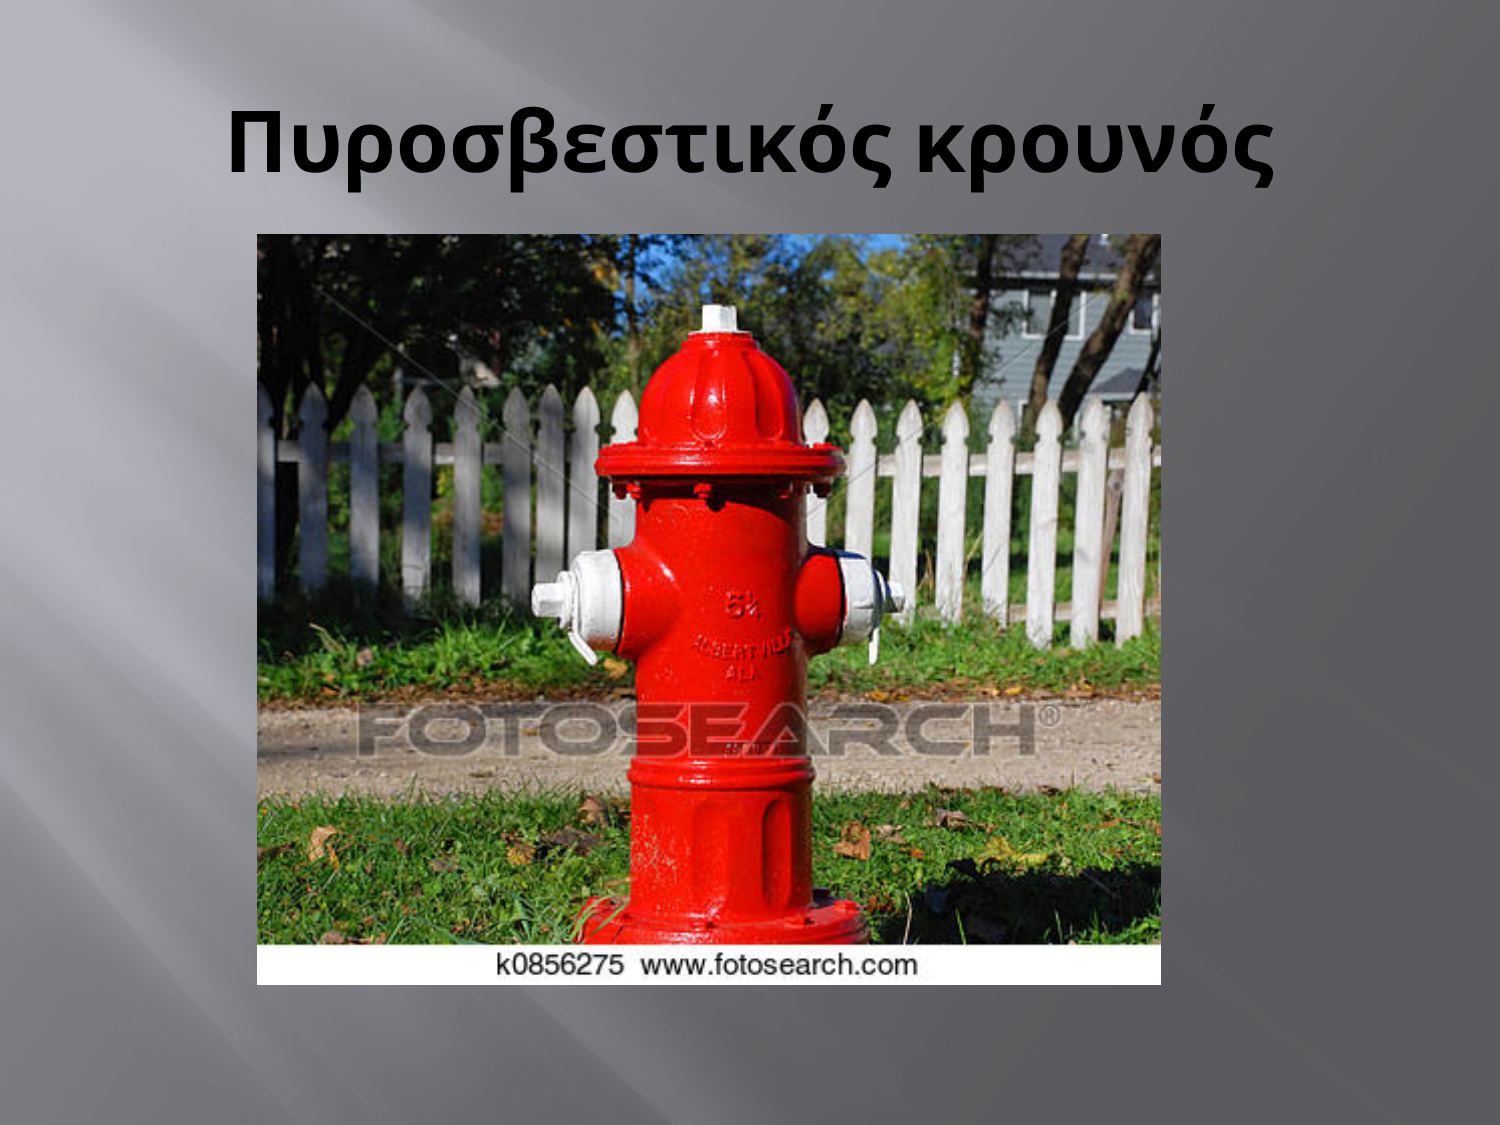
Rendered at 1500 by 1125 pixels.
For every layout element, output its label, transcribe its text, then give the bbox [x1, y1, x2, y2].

title Πυροσβεστικός κρουνός [75, 45, 1425, 233]
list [257, 234, 1161, 985]
